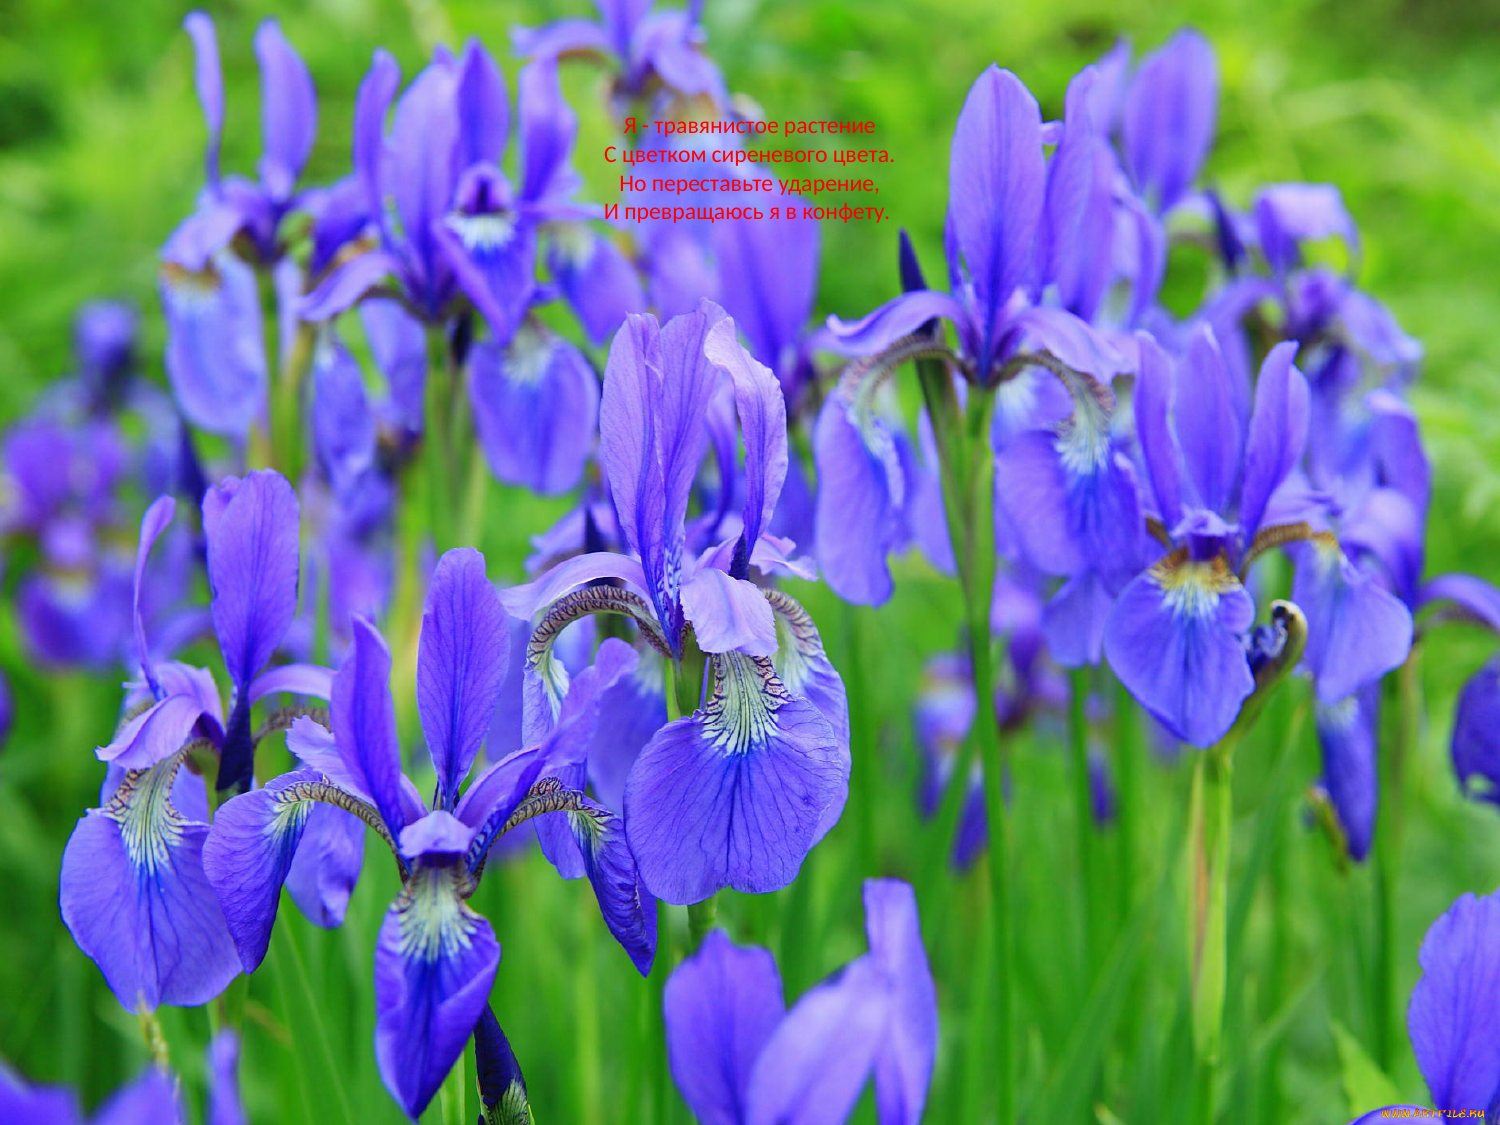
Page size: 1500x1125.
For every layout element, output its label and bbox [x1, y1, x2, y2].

list [0, 0, 1500, 1125]
